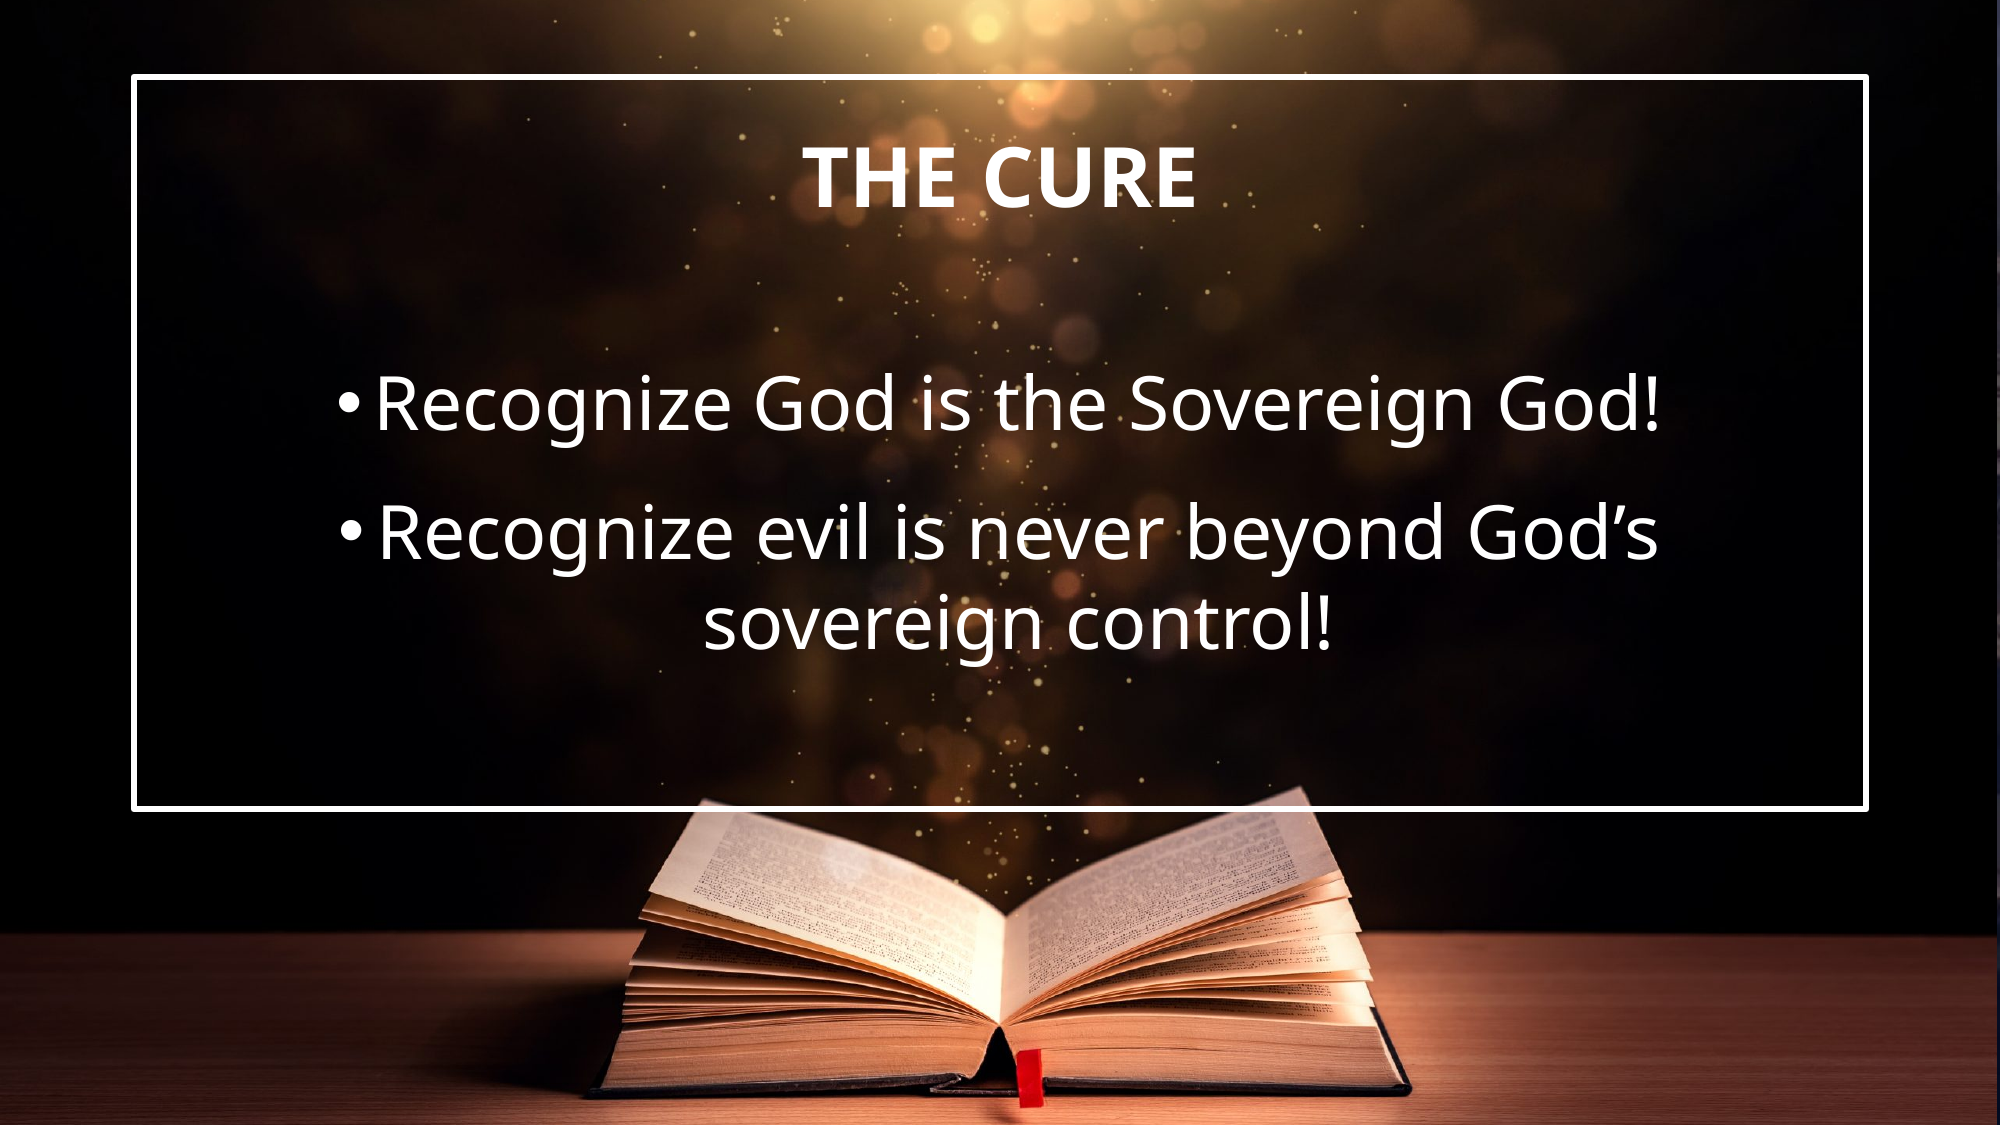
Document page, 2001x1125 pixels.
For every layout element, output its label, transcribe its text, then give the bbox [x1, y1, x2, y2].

title The Cure [211, 91, 1789, 270]
list Recognize God is the Sovereign God! Recognize evil is never beyond God’s sovereign control! [131, 74, 1869, 812]
picture [0, 0, 2000, 1125]
